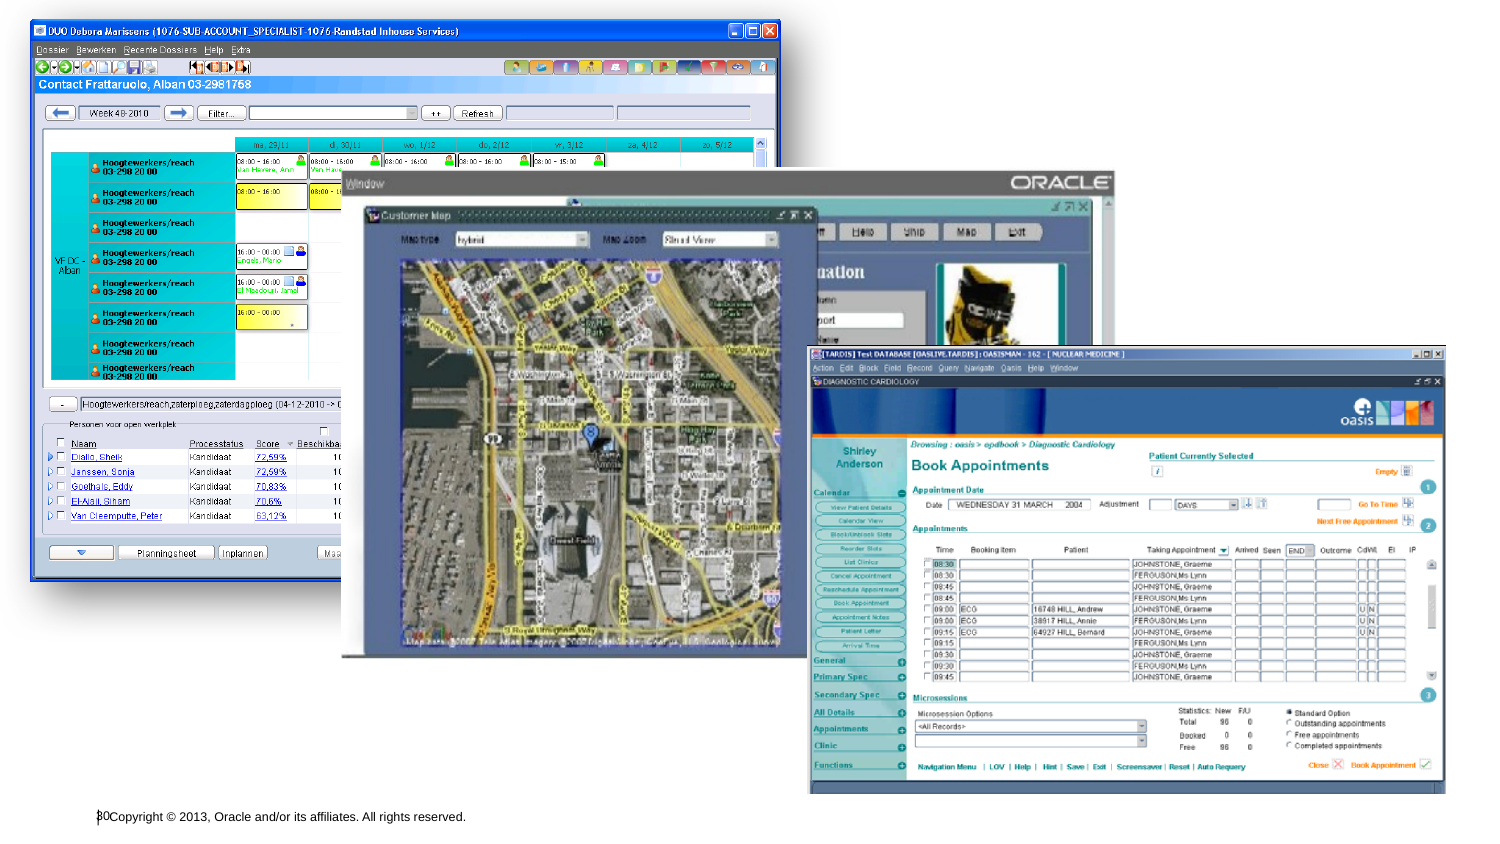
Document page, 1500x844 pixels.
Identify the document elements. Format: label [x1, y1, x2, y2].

picture [30, 18, 781, 582]
text_box [341, 167, 1118, 661]
text_box [807, 345, 1446, 795]
